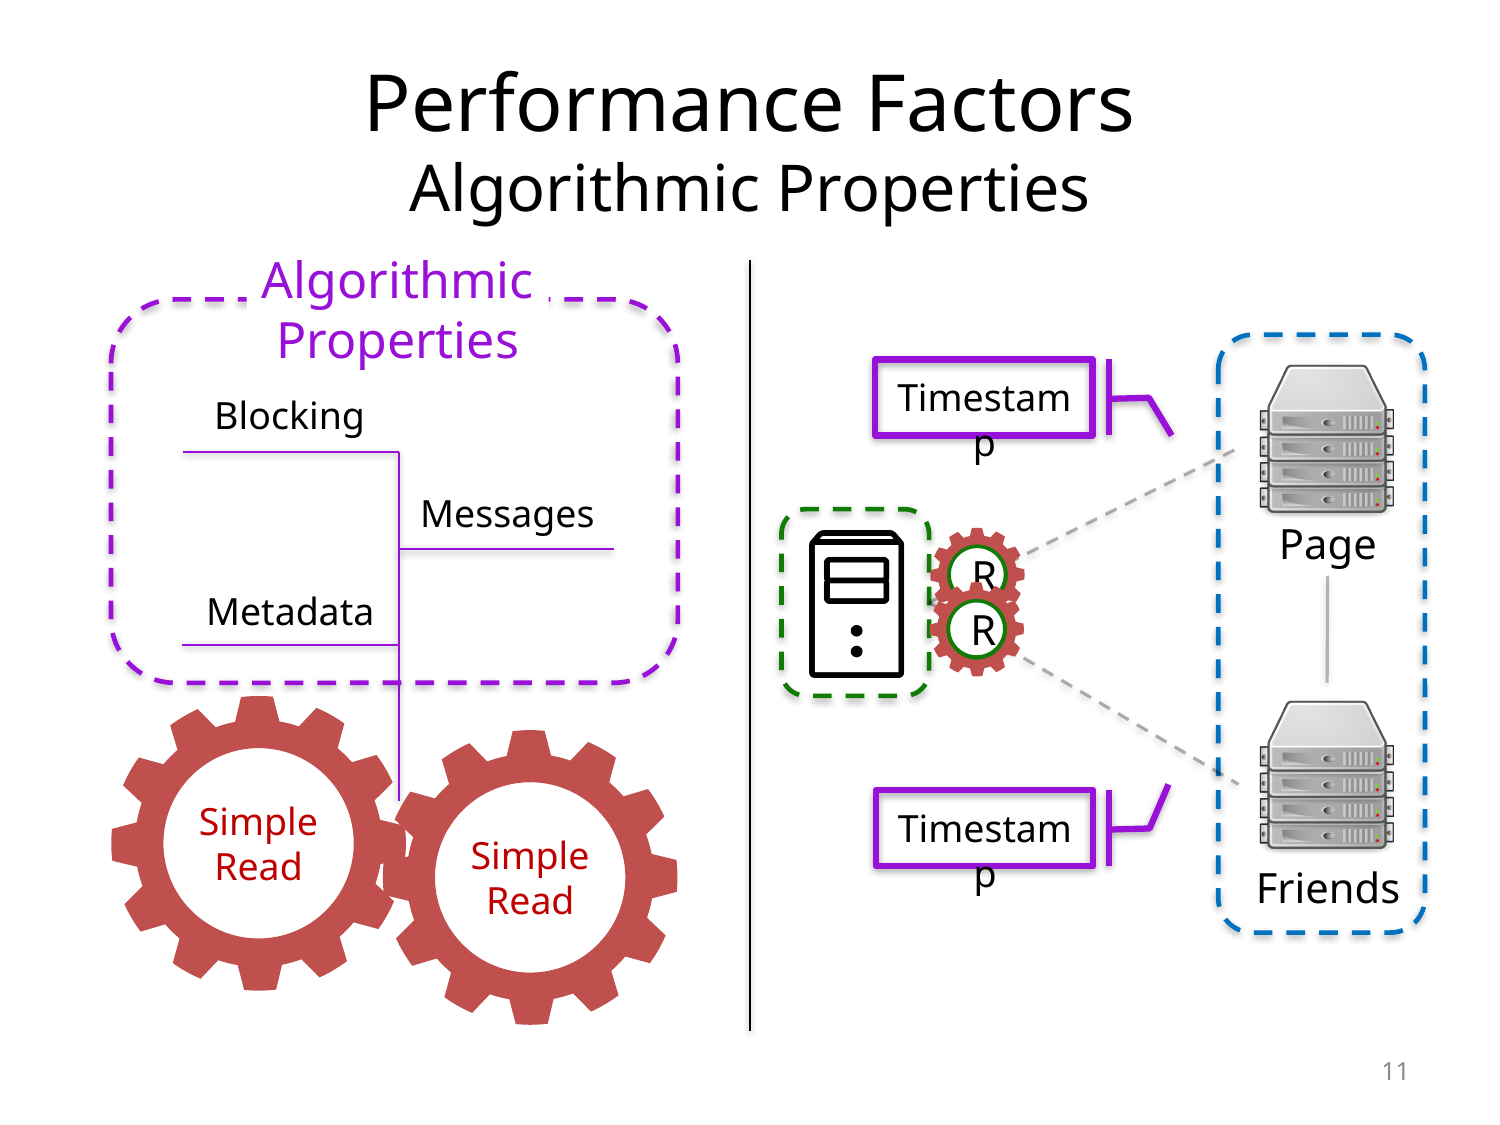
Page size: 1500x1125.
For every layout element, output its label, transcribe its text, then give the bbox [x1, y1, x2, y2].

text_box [929, 581, 1025, 677]
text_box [382, 729, 679, 1026]
slide_number 11 [1074, 1042, 1425, 1103]
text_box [110, 241, 679, 684]
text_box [875, 359, 1094, 436]
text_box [110, 695, 394, 992]
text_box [929, 527, 1025, 581]
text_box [403, 695, 407, 728]
title Performance Factors Algorithmic Properties [75, 45, 1425, 233]
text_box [875, 789, 1094, 867]
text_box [781, 334, 1426, 933]
